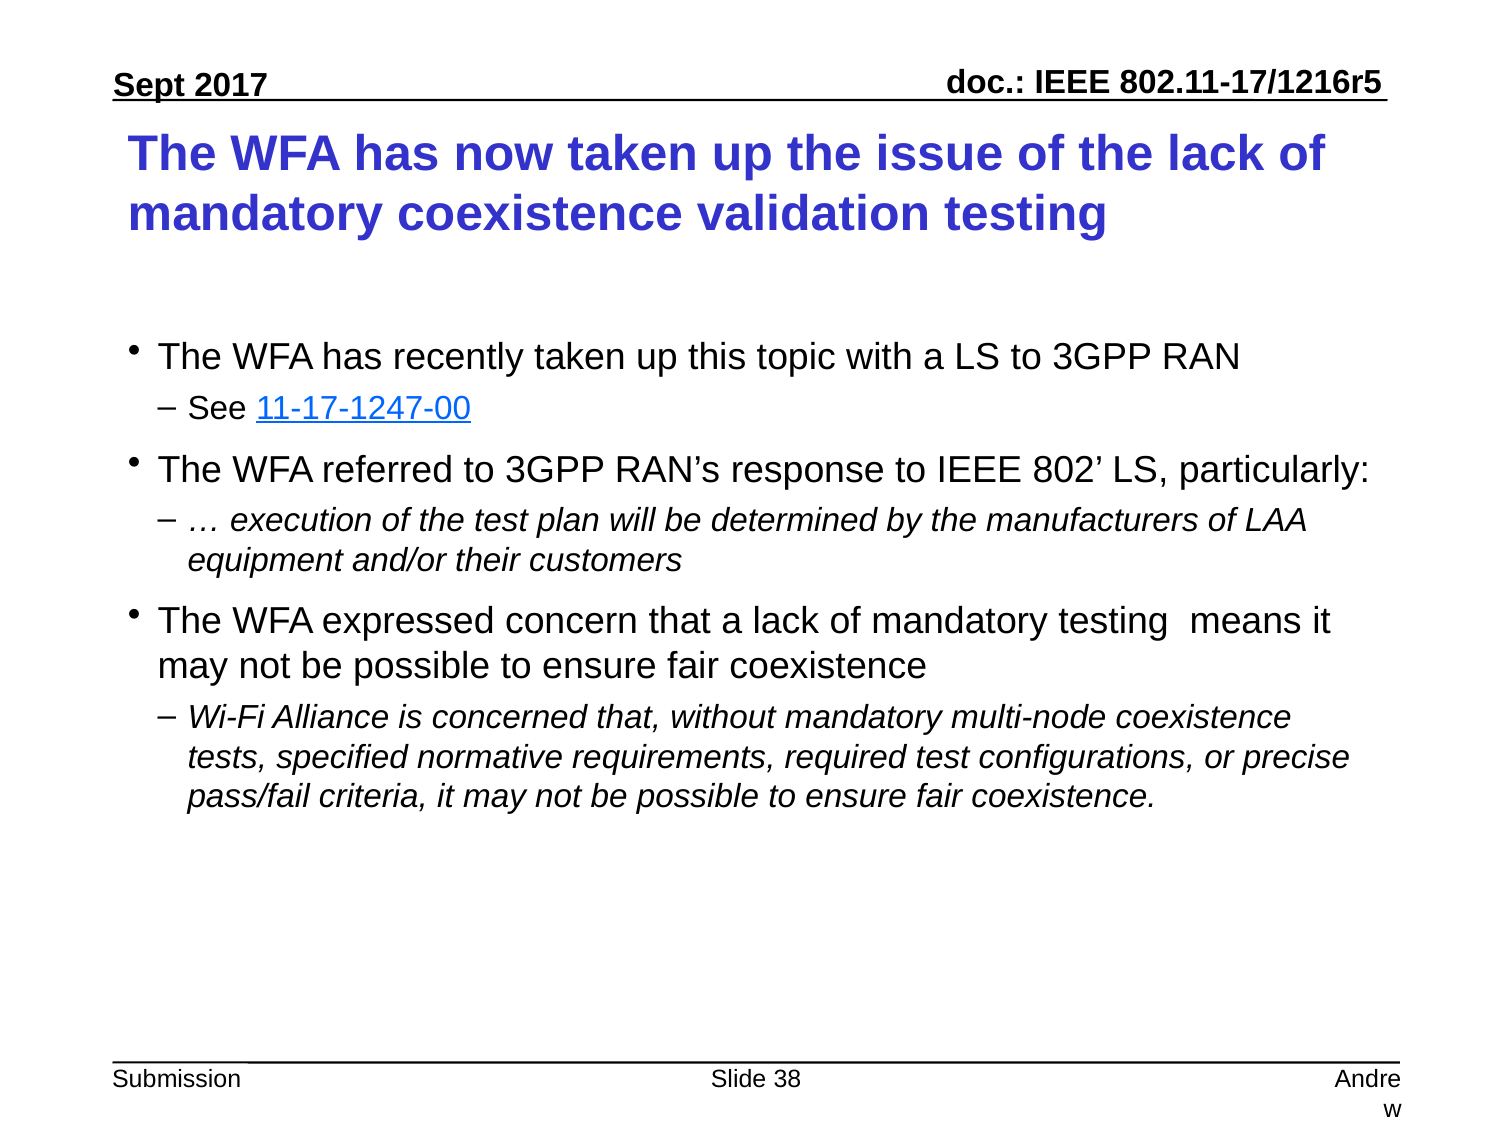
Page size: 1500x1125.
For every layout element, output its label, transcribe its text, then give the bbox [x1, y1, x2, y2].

title The WFA has now taken up the issue of the lack of mandatory coexistence validation testing [112, 112, 1388, 288]
footer Andrew Myles, Cisco [1320, 1061, 1402, 1093]
slide_number Slide 38 [709, 1061, 803, 1093]
list The WFA has recently taken up this topic with a LS to 3GPP RAN See 11-17-1247-00 The WFA referred to 3GPP RAN’s response to IEEE 802’ LS, particularly: … execution of the test plan will be determined by the manufacturers of LAA equipment and/or their customers The WFA expressed concern that a lack of mandatory testing means it may not be possible to ensure fair coexistence Wi‐Fi Alliance is concerned that, without mandatory multi‐node coexistence tests, specified normative requirements, required test configurations, or precise pass/fail criteria, it may not be possible to ensure fair coexistence. [112, 324, 1388, 1000]
